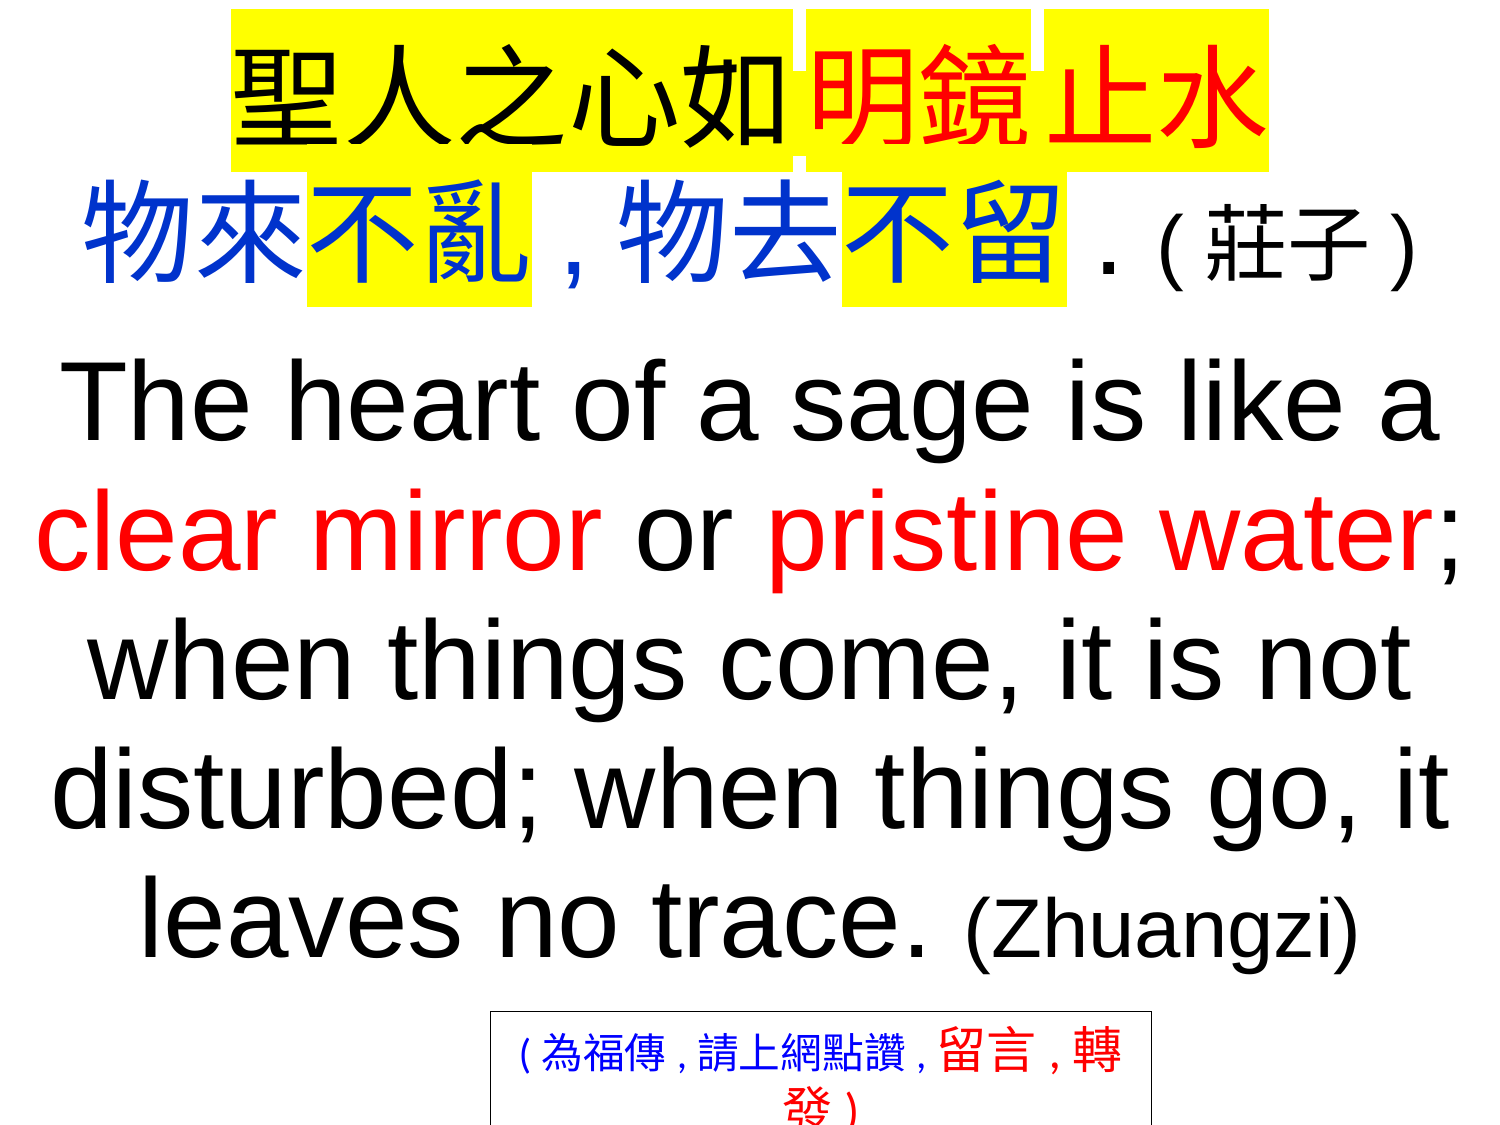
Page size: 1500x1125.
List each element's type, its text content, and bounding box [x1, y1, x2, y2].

subtitle 聖人之心如 明鏡 止水 物來不亂,物去不留. (莊子) The heart of a sage is like a clear mirror or pristine water; when things come, it is not disturbed; when things go, it leaves no trace. (Zhuangzi) [5, 19, 1495, 1125]
text_box (為福傳,請上網點讚,留言,轉發) [490, 1011, 1152, 1125]
